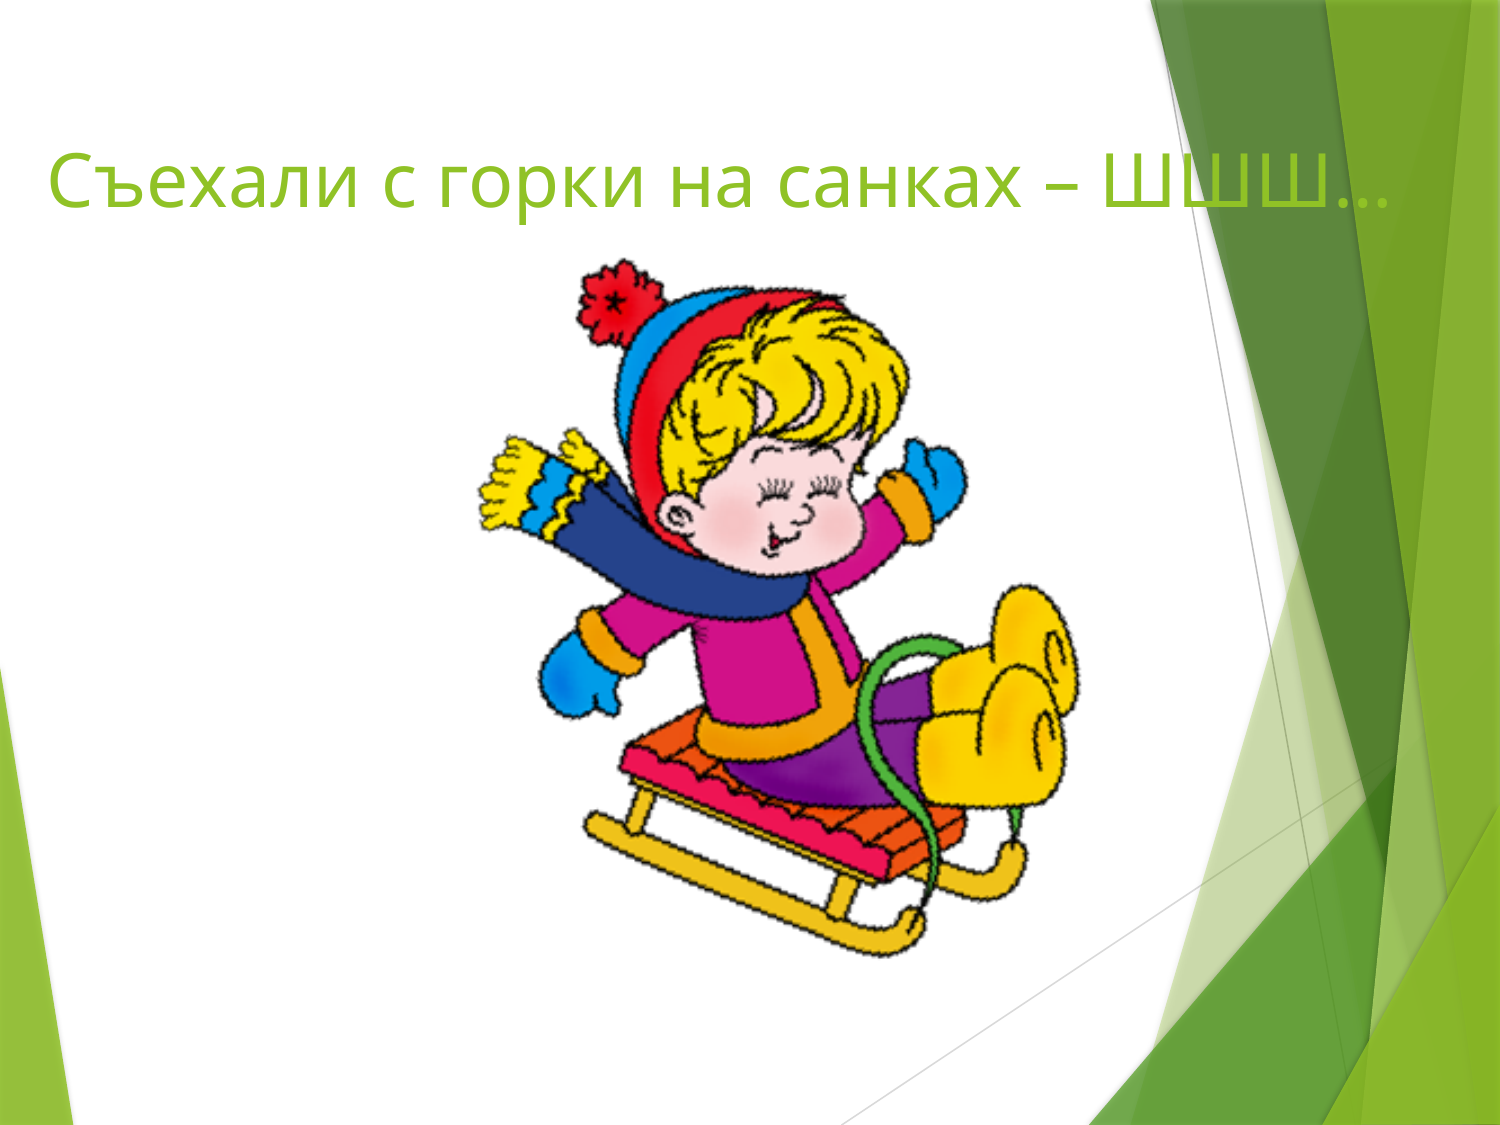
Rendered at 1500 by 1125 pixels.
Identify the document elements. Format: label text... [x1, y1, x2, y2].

title Съехали с горки на санках – ШШШ… [31, 125, 1500, 329]
picture [352, 164, 1210, 1022]
